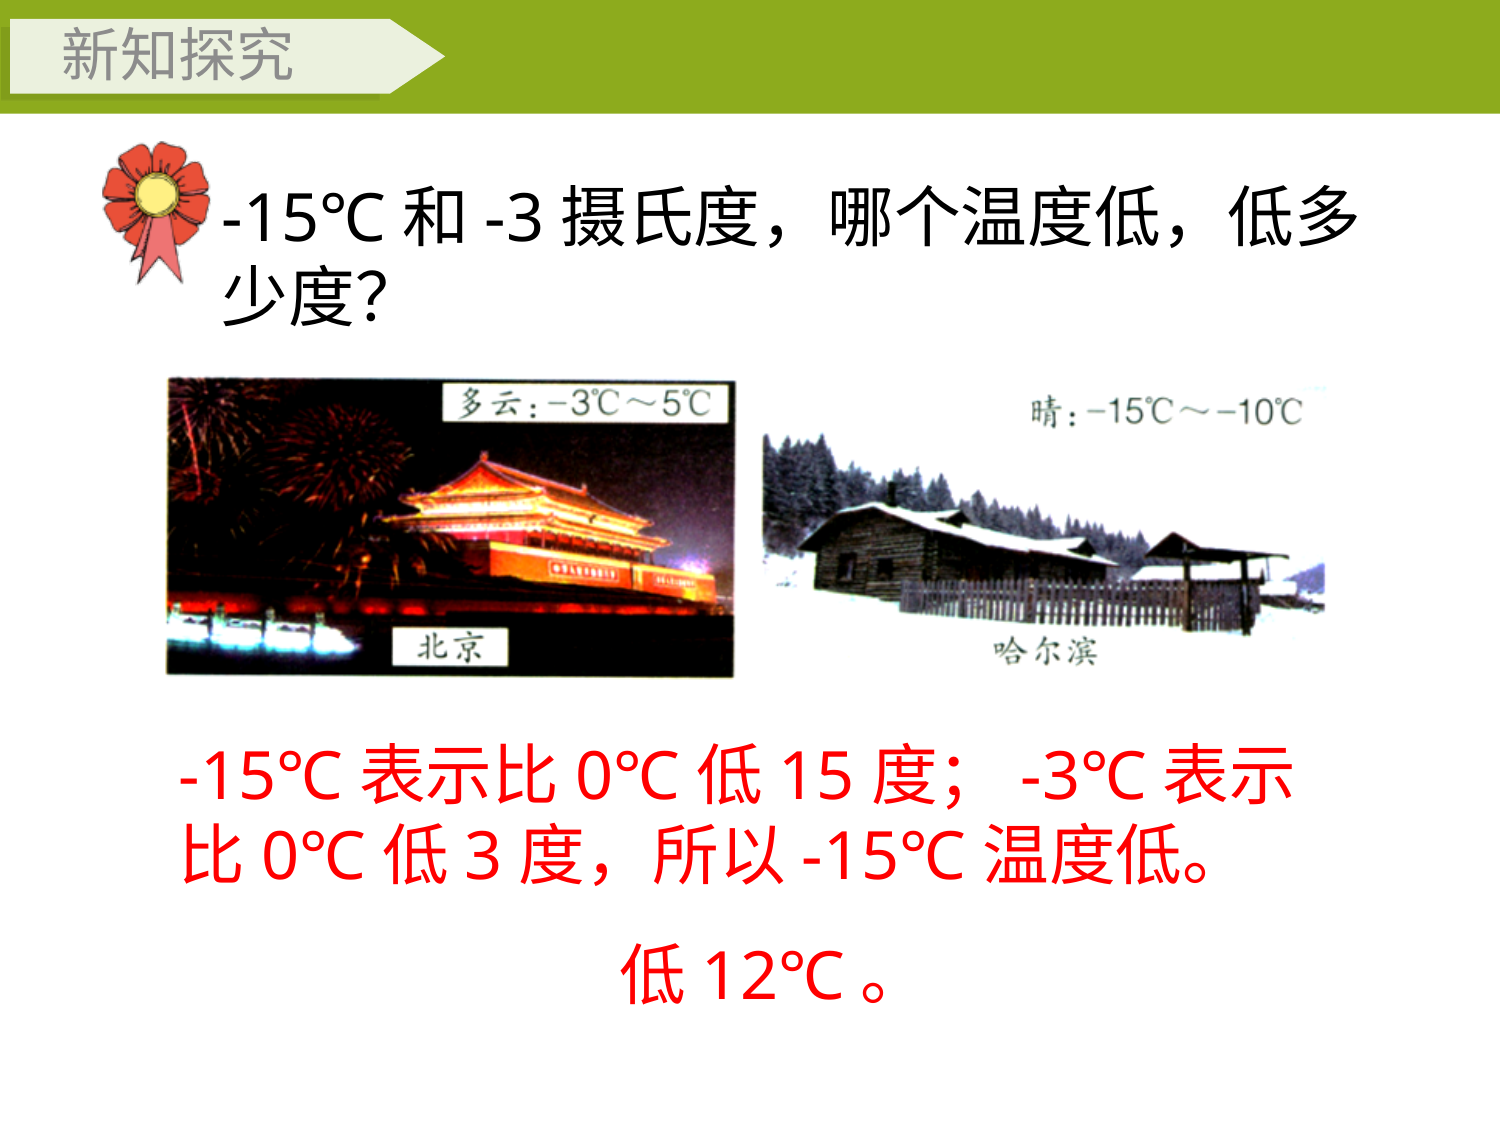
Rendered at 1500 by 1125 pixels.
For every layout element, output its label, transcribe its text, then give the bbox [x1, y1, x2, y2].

title -15℃和-3摄氏度，哪个温度低，低多少度？ [206, 160, 1402, 349]
text_box 低12℃。 [480, 925, 1067, 1021]
list 新知探究 [46, 0, 801, 106]
picture [101, 140, 212, 300]
text_box -15℃表示比0℃低15度；-3℃表示比0℃低3度，所以-15℃温度低。 [163, 725, 1336, 901]
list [163, 370, 1337, 692]
